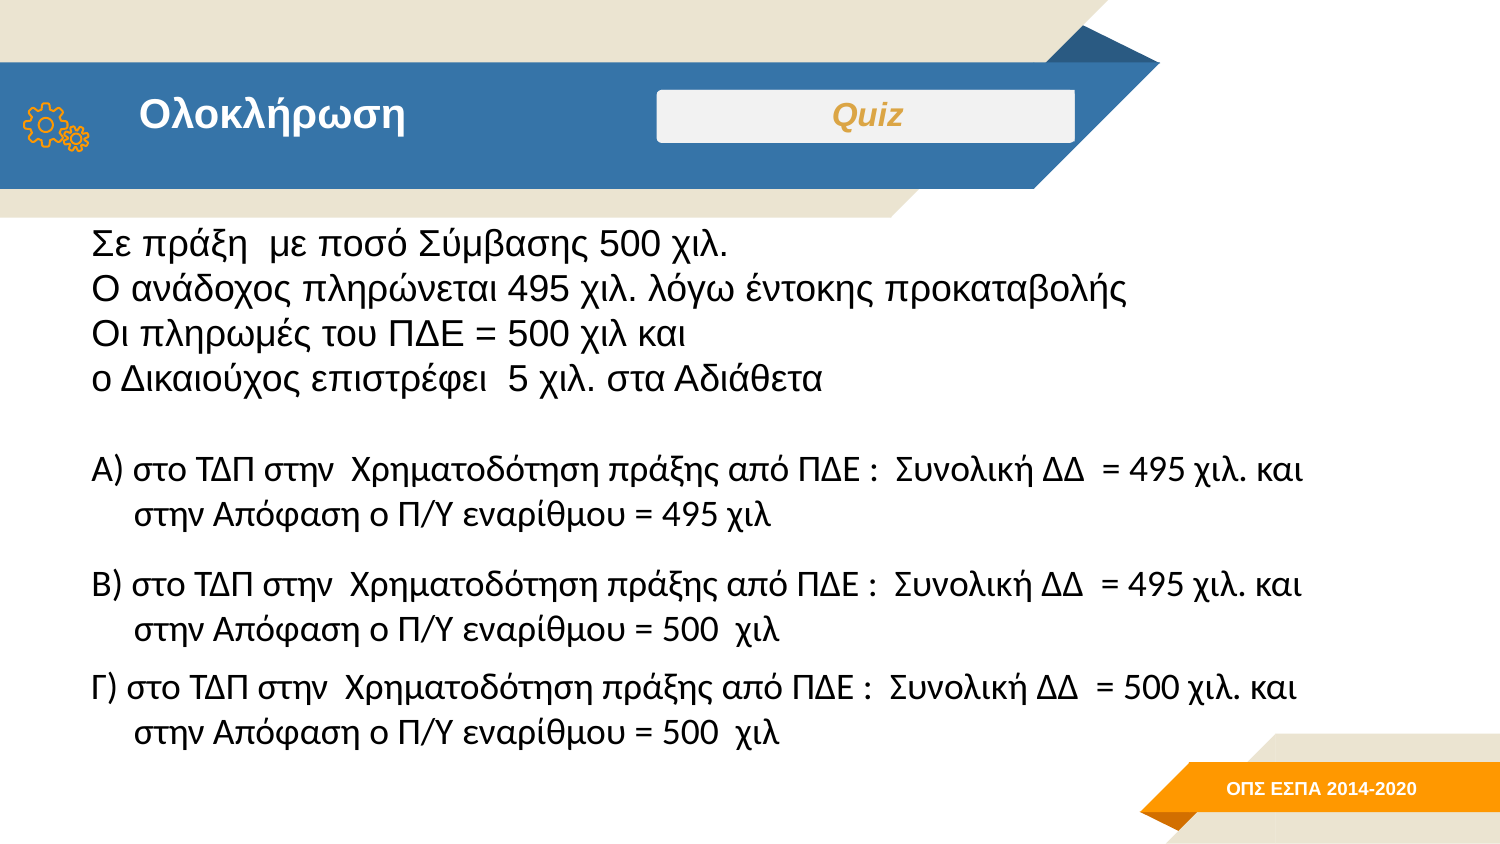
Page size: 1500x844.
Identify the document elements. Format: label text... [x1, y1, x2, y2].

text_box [656, 89, 1075, 144]
text_box Ολοκλήρωση [123, 79, 1063, 145]
text_box Σε πράξη με ποσό Σύμβασης 500 χιλ. Ο ανάδοχος πληρώνεται 495 χιλ. λόγω έντοκης προκαταβολής Οι πληρωμές του ΠΔΕ = 500 χιλ και ο Δικαιούχος επιστρέφει 5 χιλ. στα Αδιάθετα Α) στο ΤΔΠ στην Χρηματοδότηση πράξης από ΠΔΕ : Συνολική ΔΔ = 495 χιλ. και στην Απόφαση ο Π/Υ εναρίθμου = 495 χιλ Β) στο ΤΔΠ στην Χρηματοδότηση πράξης από ΠΔΕ : Συνολική ΔΔ = 495 χιλ. και στην Απόφαση ο Π/Υ εναρίθμου = 500 χιλ Γ) στο ΤΔΠ στην Χρηματοδότηση πράξης από ΠΔΕ : Συνολική ΔΔ = 500 χιλ. και στην Απόφαση ο Π/Υ εναρίθμου = 500 χιλ [76, 211, 1424, 830]
